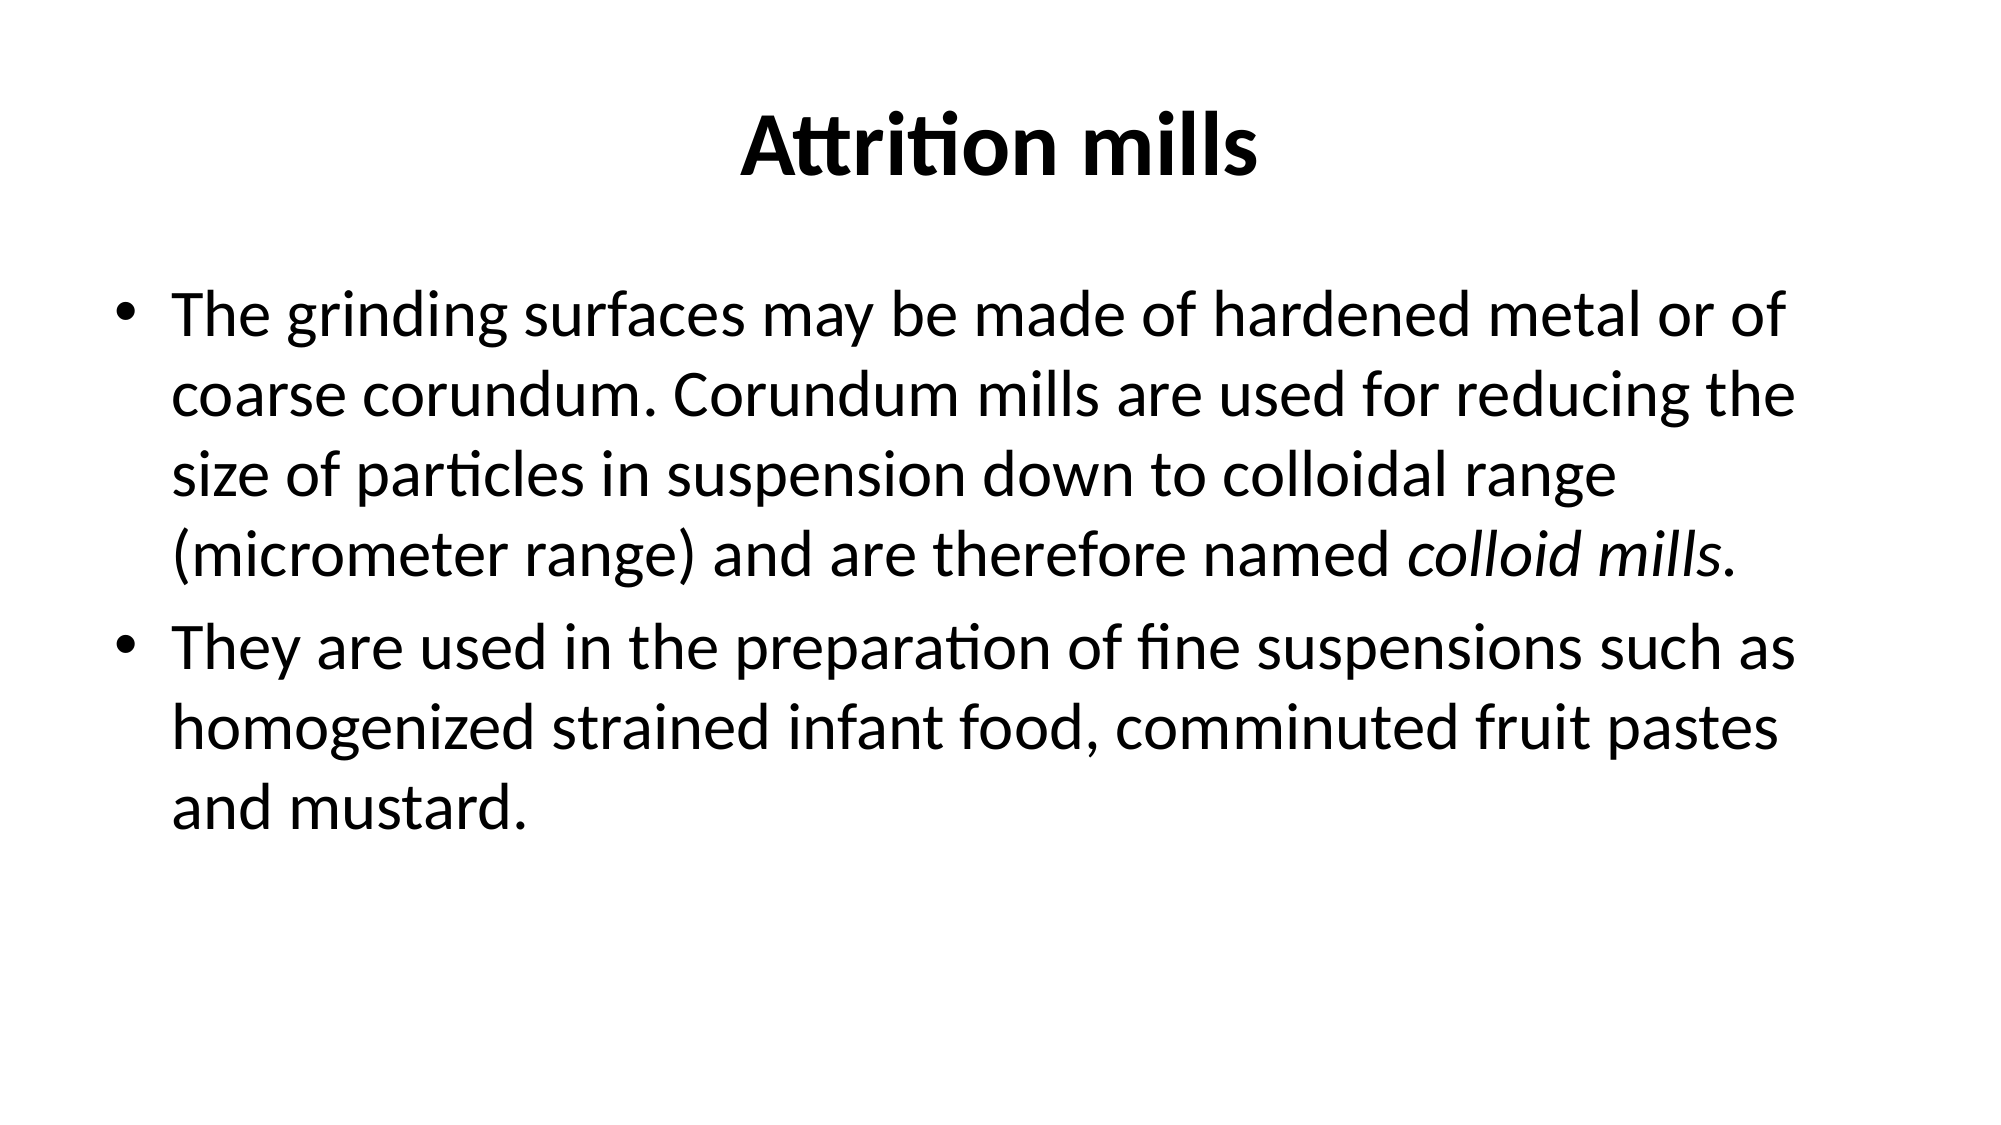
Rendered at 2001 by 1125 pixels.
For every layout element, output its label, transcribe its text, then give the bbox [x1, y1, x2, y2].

list The grinding surfaces may be made of hardened metal or of coarse corundum. Corundum mills are used for reducing the size of particles in suspension down to colloidal range (micrometer range) and are therefore named colloid mills. They are used in the preparation of fine suspensions such as homogenized strained infant food, comminuted fruit pastes and mustard. [99, 262, 1900, 1005]
title Attrition mills [99, 45, 1900, 233]
